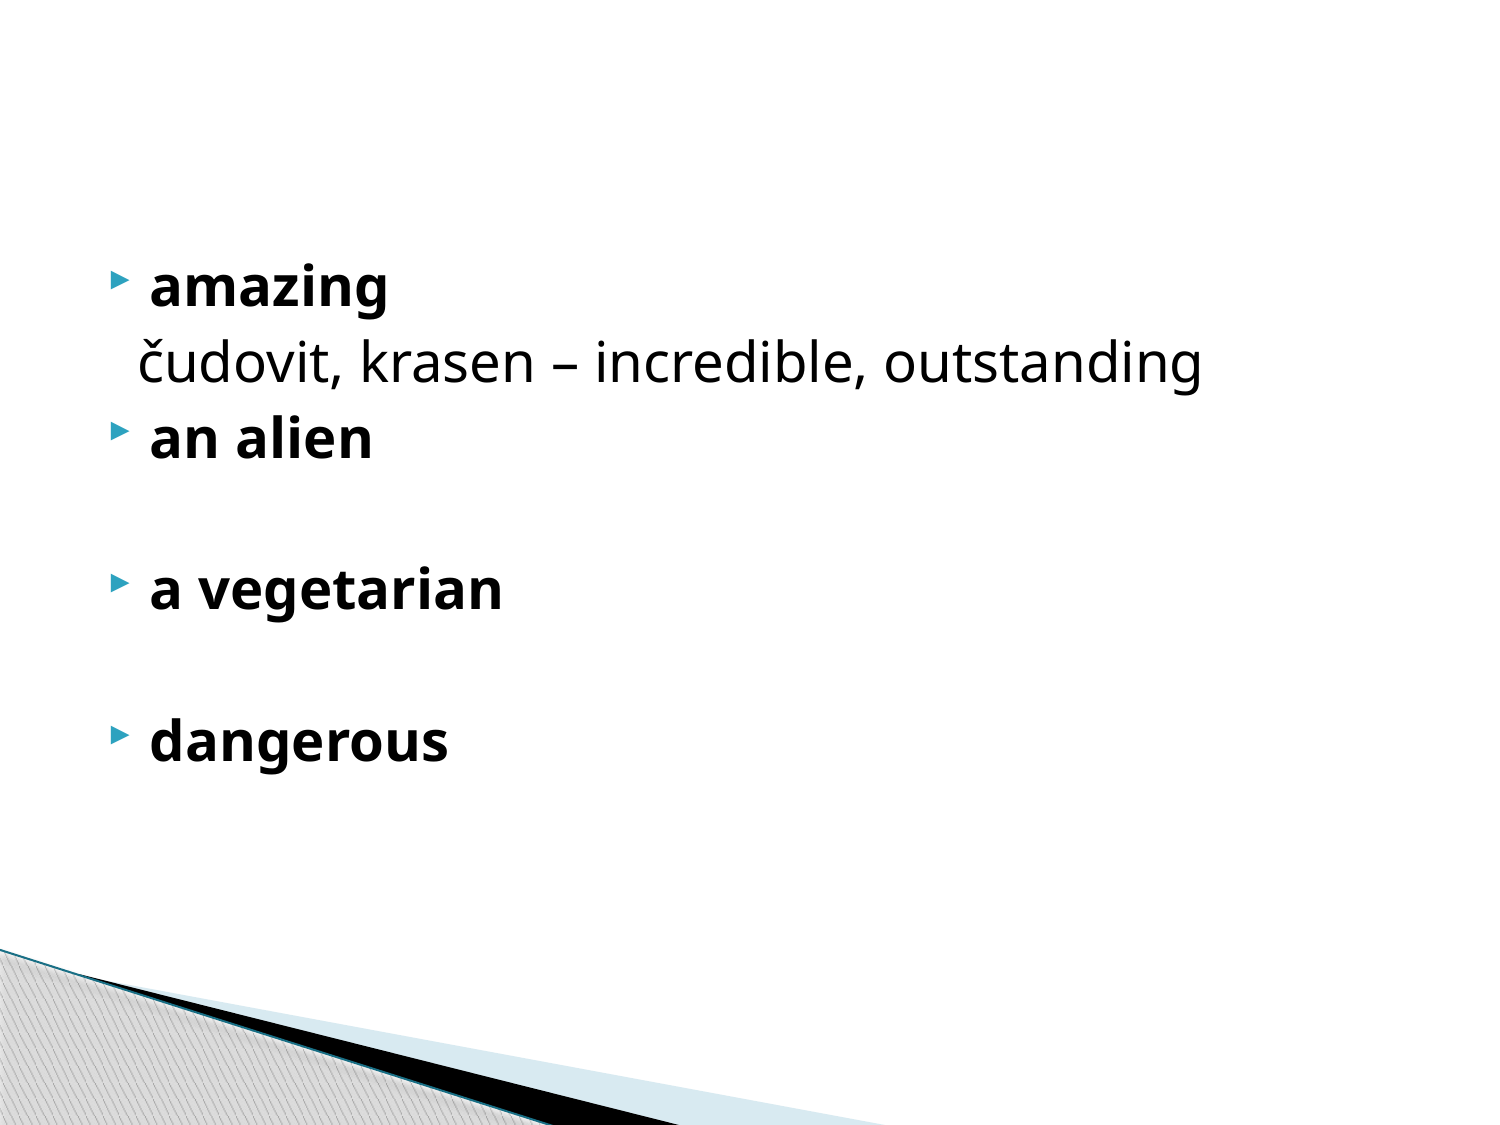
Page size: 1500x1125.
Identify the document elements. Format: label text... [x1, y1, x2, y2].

list amazing čudovit, krasen – incredible, outstanding an alien a vegetarian dangerous [75, 243, 1425, 986]
